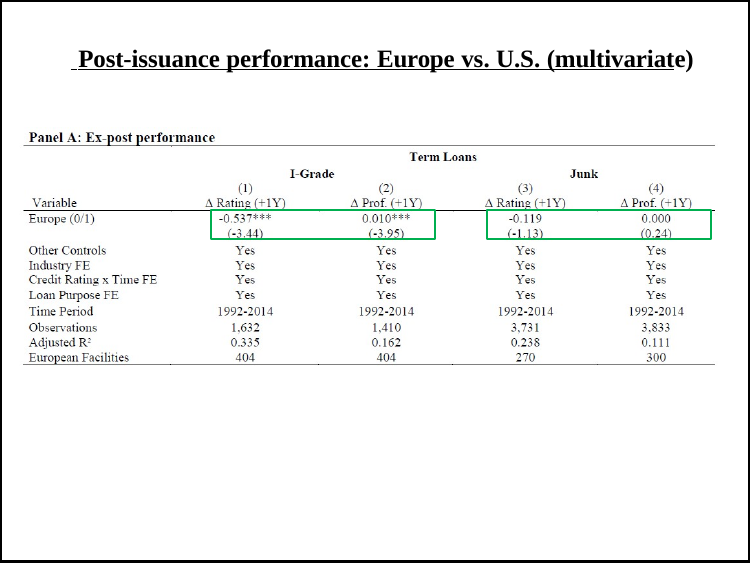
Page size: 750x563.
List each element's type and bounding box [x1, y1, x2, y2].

text_box [0, 0, 750, 563]
